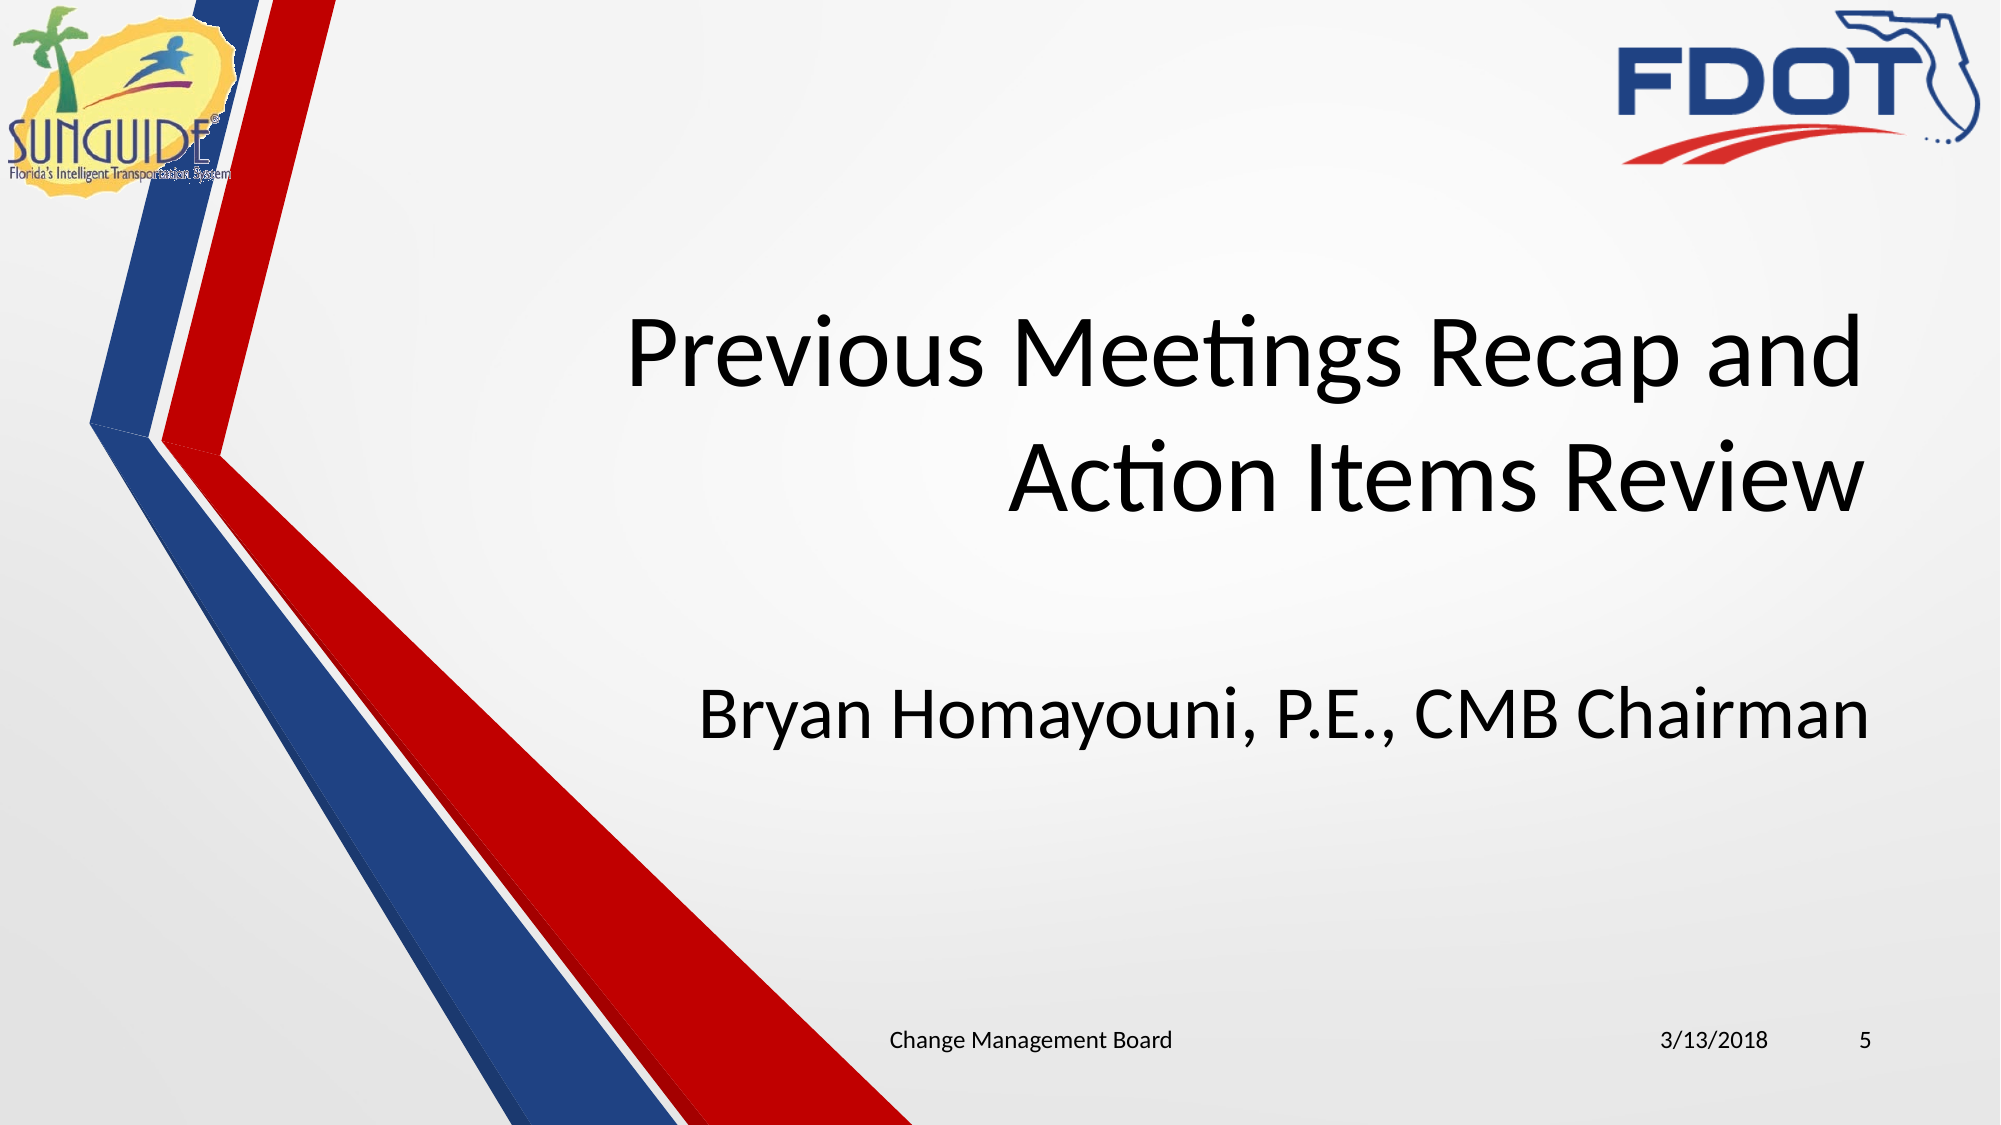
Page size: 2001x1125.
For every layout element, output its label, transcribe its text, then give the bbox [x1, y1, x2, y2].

title Previous Meetings Recap and Action Items Review [377, 321, 1882, 541]
slide_number 5 [1796, 1009, 1887, 1069]
subtitle Bryan Homayouni, P.E., CMB Chairman [520, 655, 1887, 884]
picture [1, 0, 249, 209]
picture [1611, 0, 1983, 172]
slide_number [1596, 1009, 1784, 1069]
footer Change Management Board [874, 1009, 1584, 1069]
